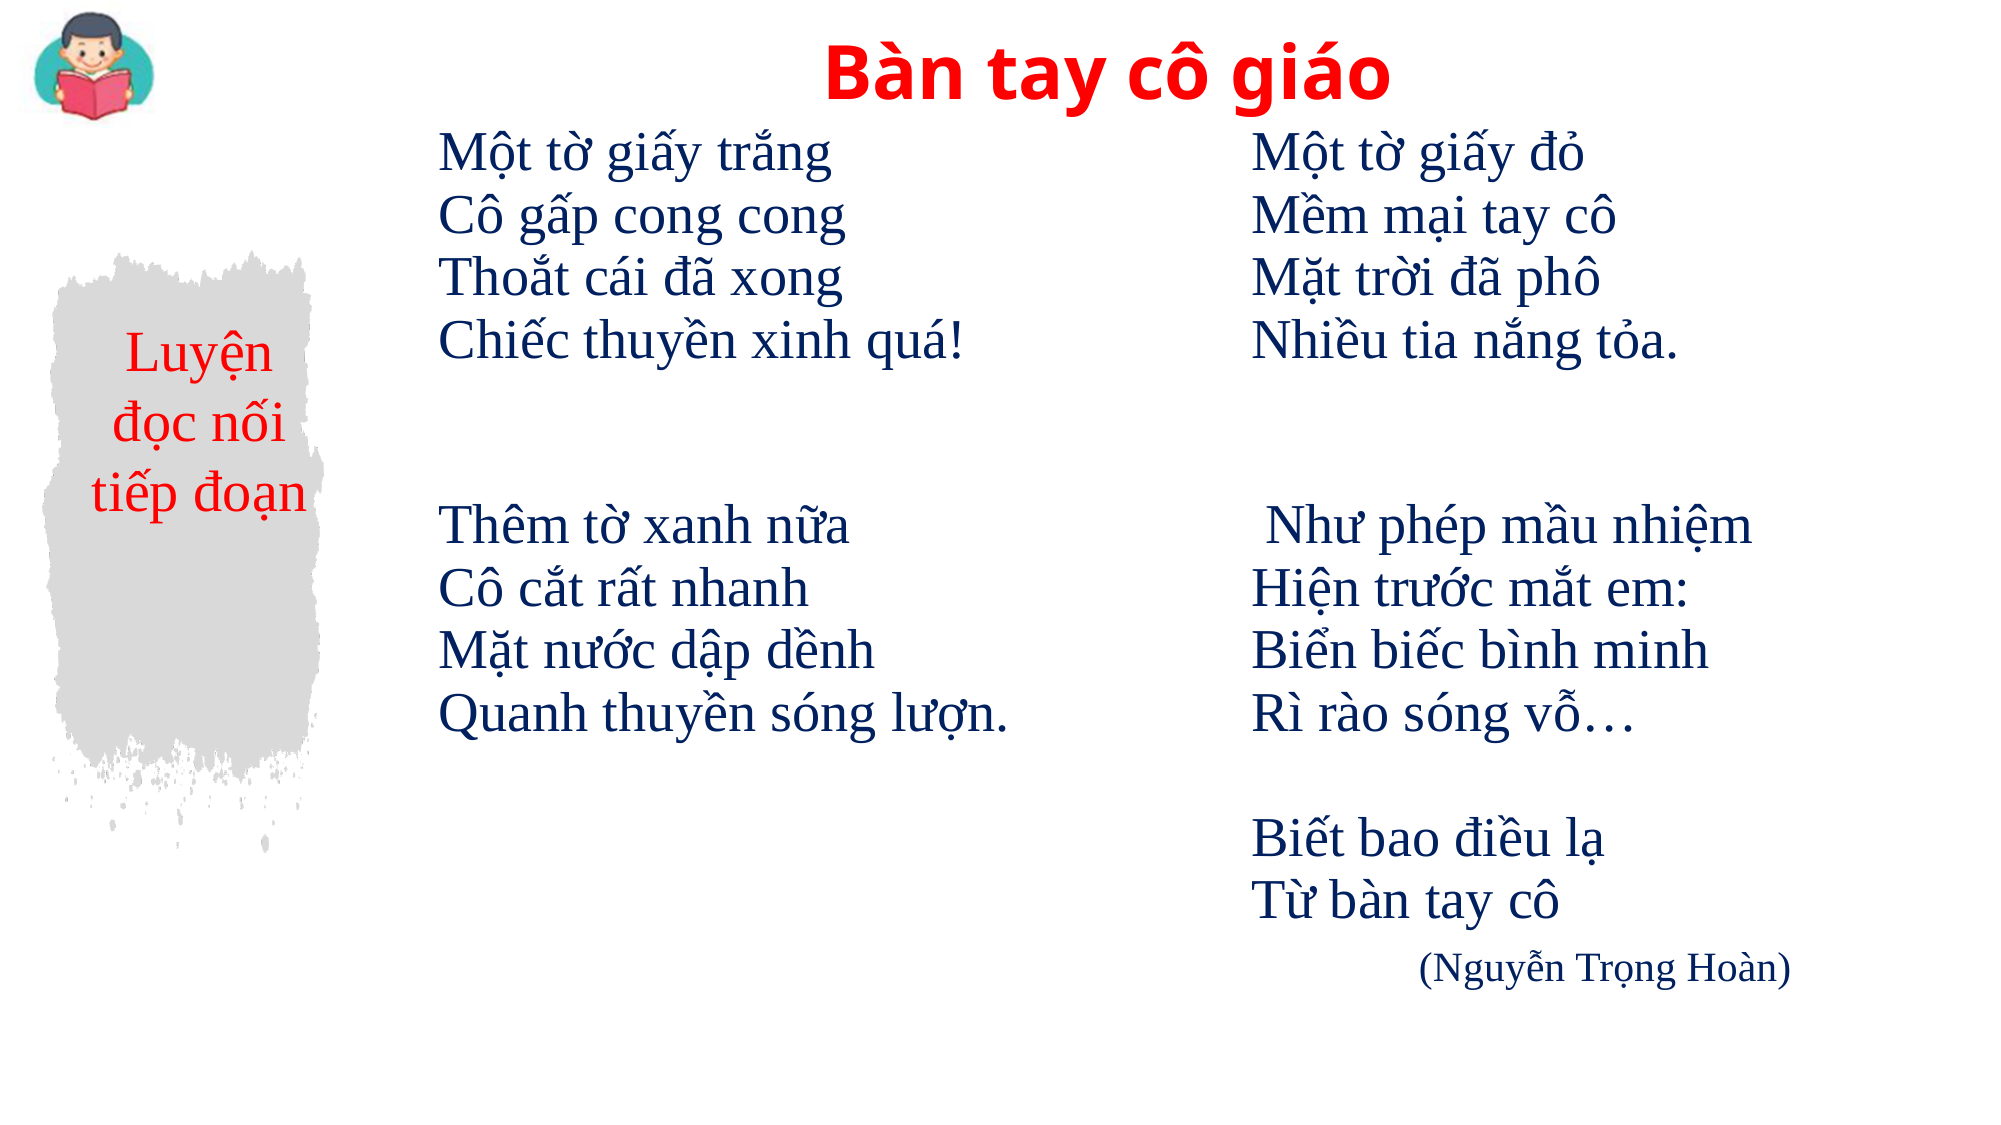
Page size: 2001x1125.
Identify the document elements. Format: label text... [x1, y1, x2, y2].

table_cell Như phép mầu nhiệm Hiện trước mắt em: Biển biếc bình minh Rì rào sóng vỗ… Biết bao điều lạ Từ bàn tay cô (Nguyễn Trọng Hoàn) [1245, 488, 2000, 1008]
picture [13, 2, 171, 128]
table_header Một tờ giấy trắng Cô gấp cong cong Thoắt cái đã xong Chiếc thuyền xinh quá! [433, 115, 1245, 488]
table_header Một tờ giấy đỏ Mềm mại tay cô Mặt trời đã phô Nhiều tia nắng tỏa. [1245, 115, 2000, 488]
picture [42, 250, 324, 853]
text_box Bàn tay cô giáo [807, 17, 1409, 123]
table_cell Thêm tờ xanh nữa Cô cắt rất nhanh Mặt nước dập dềnh Quanh thuyền sóng lượn. [433, 488, 1245, 1008]
